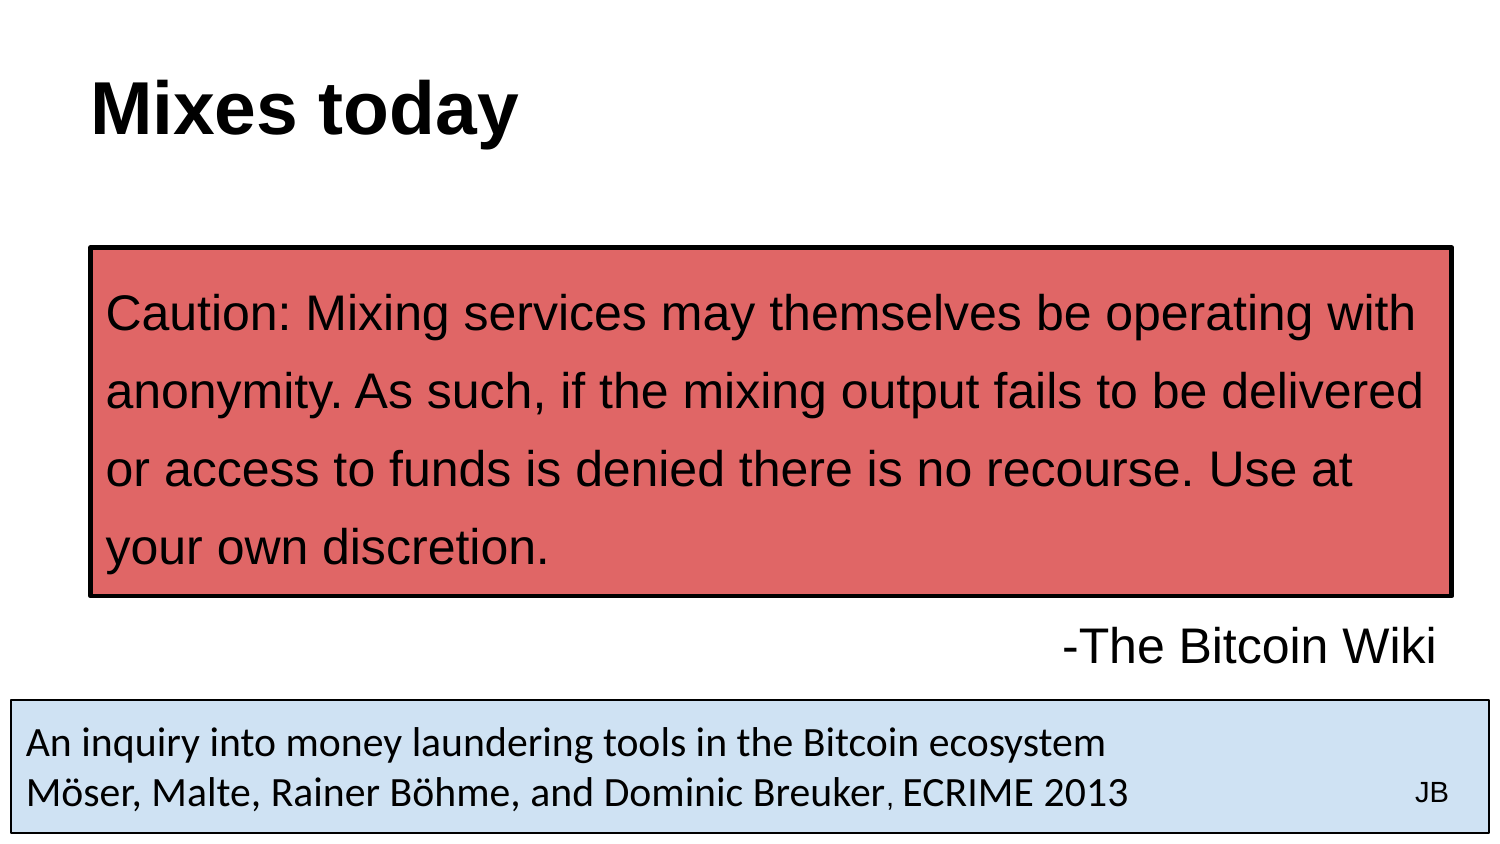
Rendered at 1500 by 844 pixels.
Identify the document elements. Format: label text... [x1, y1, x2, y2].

text_box JB [1400, 765, 1465, 816]
title Mixes today [74, 33, 1426, 175]
text_box An inquiry into money laundering tools in the Bitcoin ecosystem Möser, Malte, Rainer Böhme, and Dominic Breuker, ECRIME 2013 [10, 699, 1489, 833]
text_box Caution: Mixing services may themselves be operating with anonymity. As such, if the mixing output fails to be delivered or access to funds is denied there is no recourse. Use at your own discretion. -The Bitcoin Wiki [90, 247, 1452, 596]
